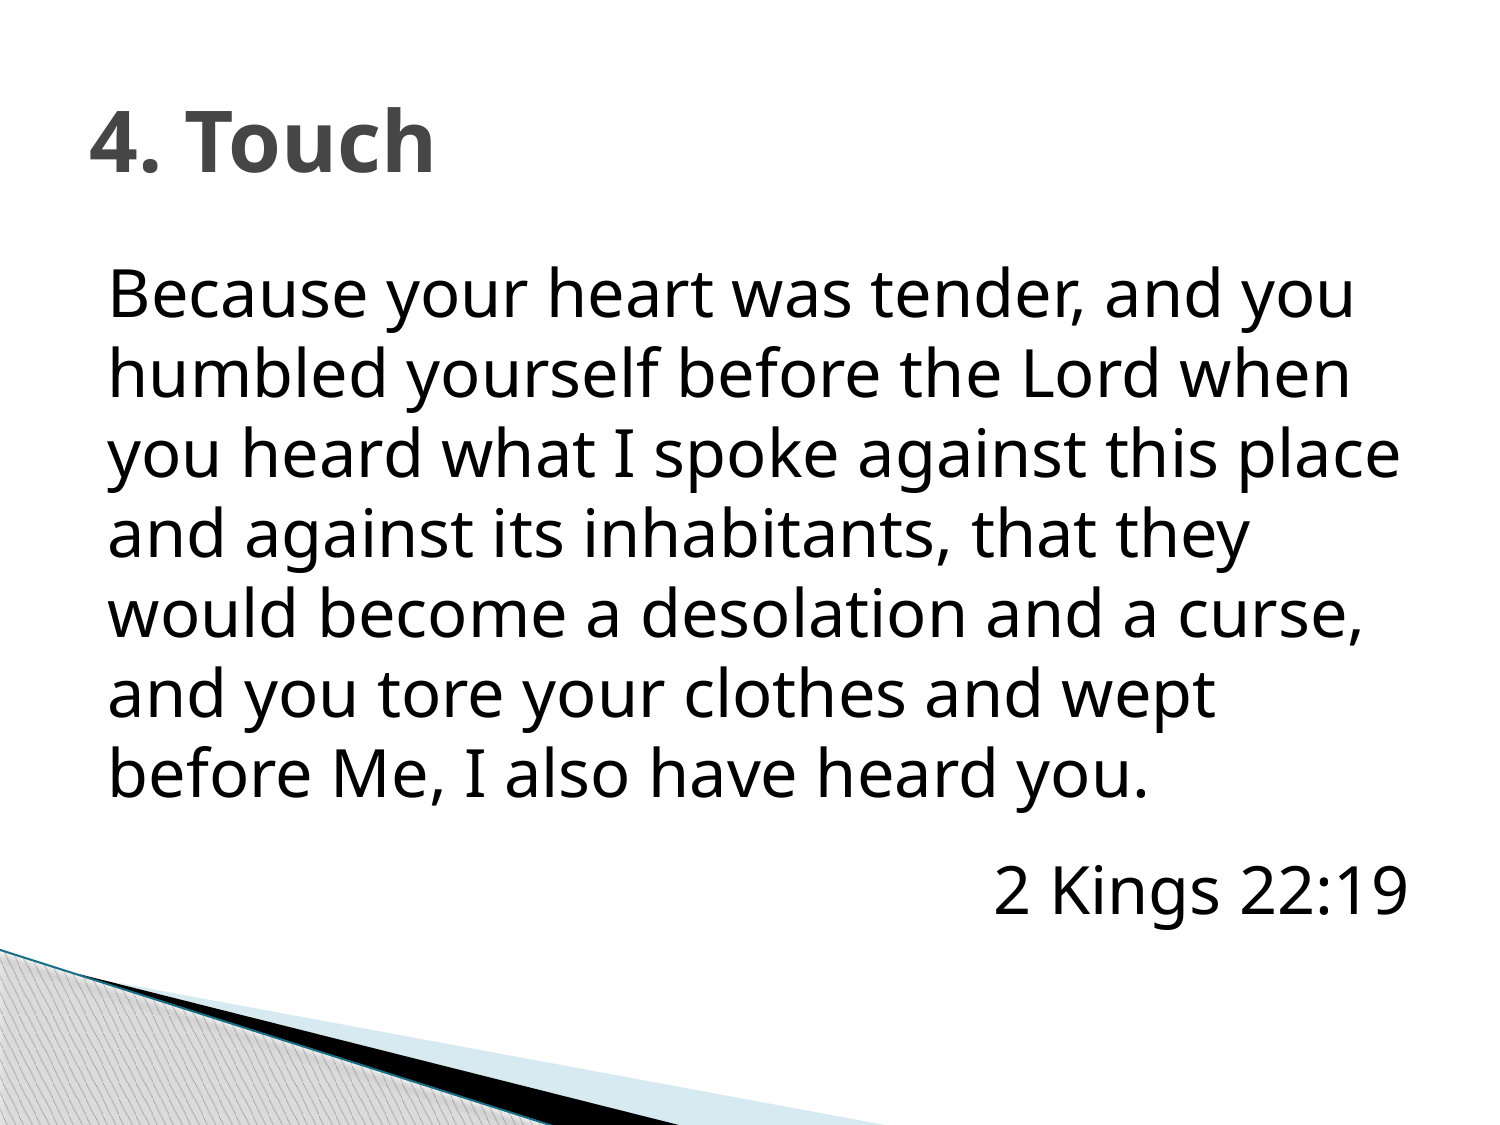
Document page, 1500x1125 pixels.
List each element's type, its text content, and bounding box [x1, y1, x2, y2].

title 4. Touch [75, 45, 1425, 233]
list Because your heart was tender, and you humbled yourself before the Lord when you heard what I spoke against this place and against its inhabitants, that they would become a desolation and a curse, and you tore your clothes and wept before Me, I also have heard you. 2 Kings 22:19 [75, 243, 1425, 986]
